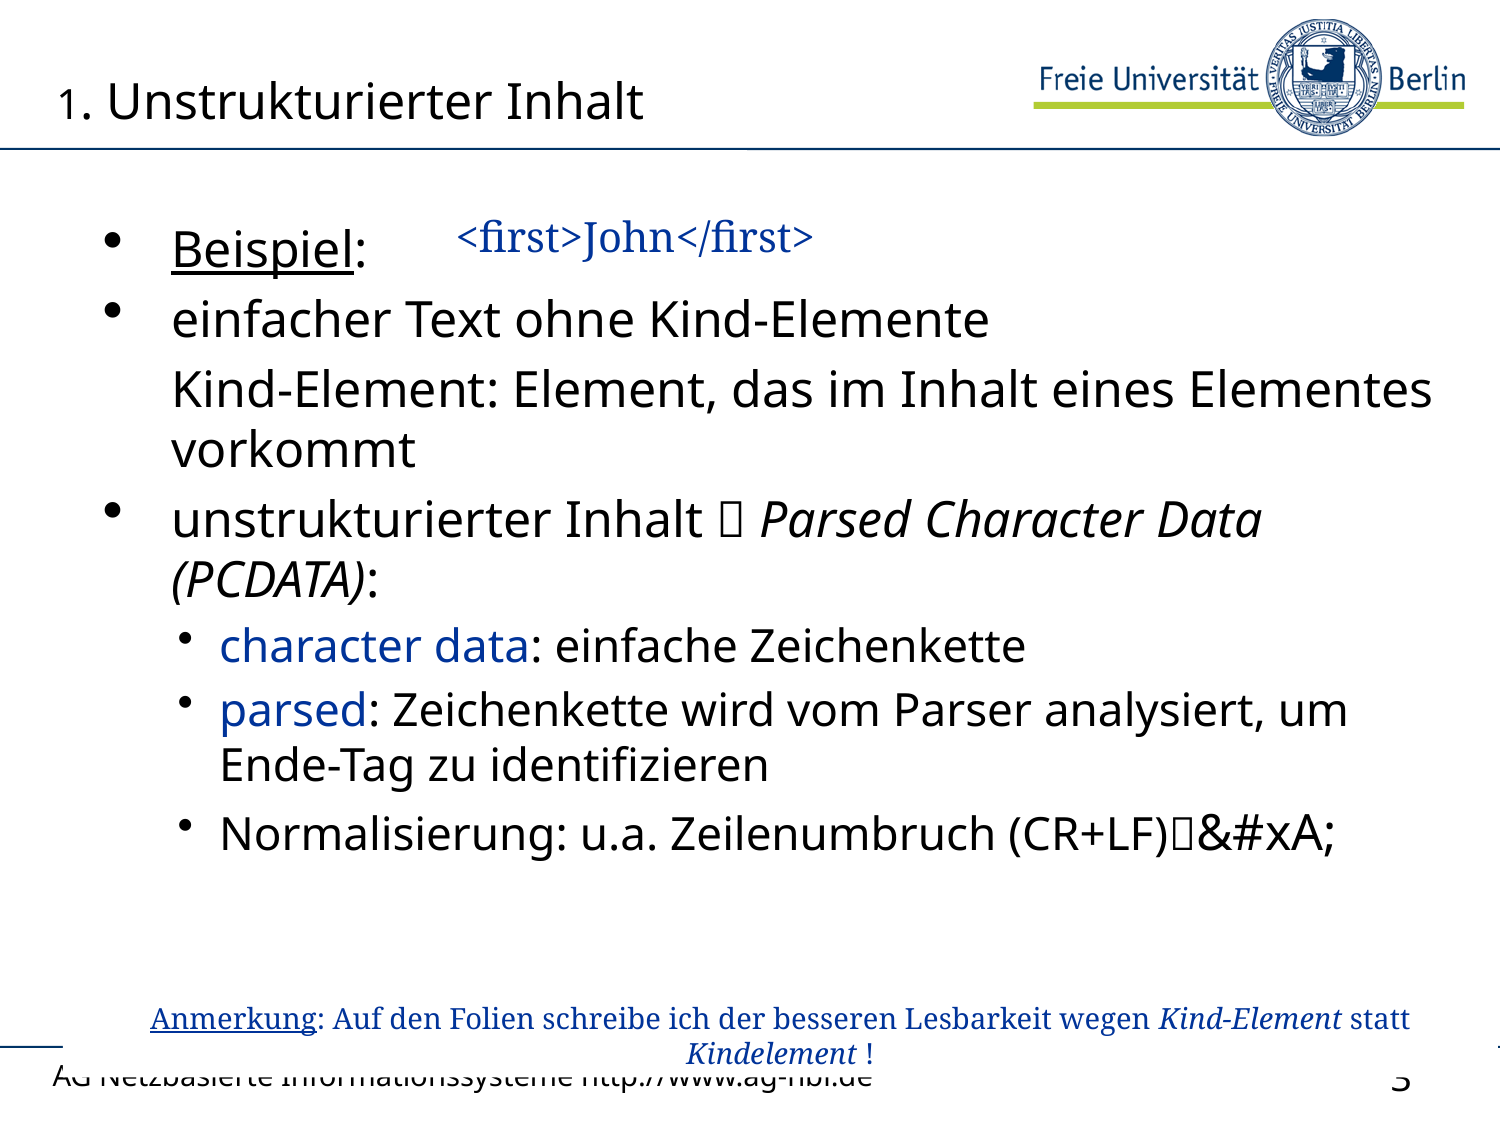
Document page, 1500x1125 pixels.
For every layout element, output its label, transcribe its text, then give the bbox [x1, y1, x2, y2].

footer AG Netzbasierte Informationssysteme http://www.ag-nbi.de [37, 1049, 1341, 1101]
picture [1033, 19, 1470, 137]
title 1. Unstrukturierter Inhalt [40, 0, 1026, 138]
text_box Anmerkung: Auf den Folien schreibe ich der besseren Lesbarkeit wegen Kind-Element statt Kindelement ! [62, 992, 1498, 1078]
list Beispiel: einfacher Text ohne Kind-Elemente Kind-Element: Element, das im Inhalt eines Elementes vorkommt unstrukturierter Inhalt  Parsed Character Data (PCDATA): character data: einfache Zeichenkette parsed: Zeichenkette wird vom Parser analysiert, um Ende-Tag zu identifizieren Normalisierung: u.a. Zeilenumbruch (CR+LF)&#xA; [87, 209, 1475, 992]
text_box <first>John</first> [440, 203, 886, 269]
